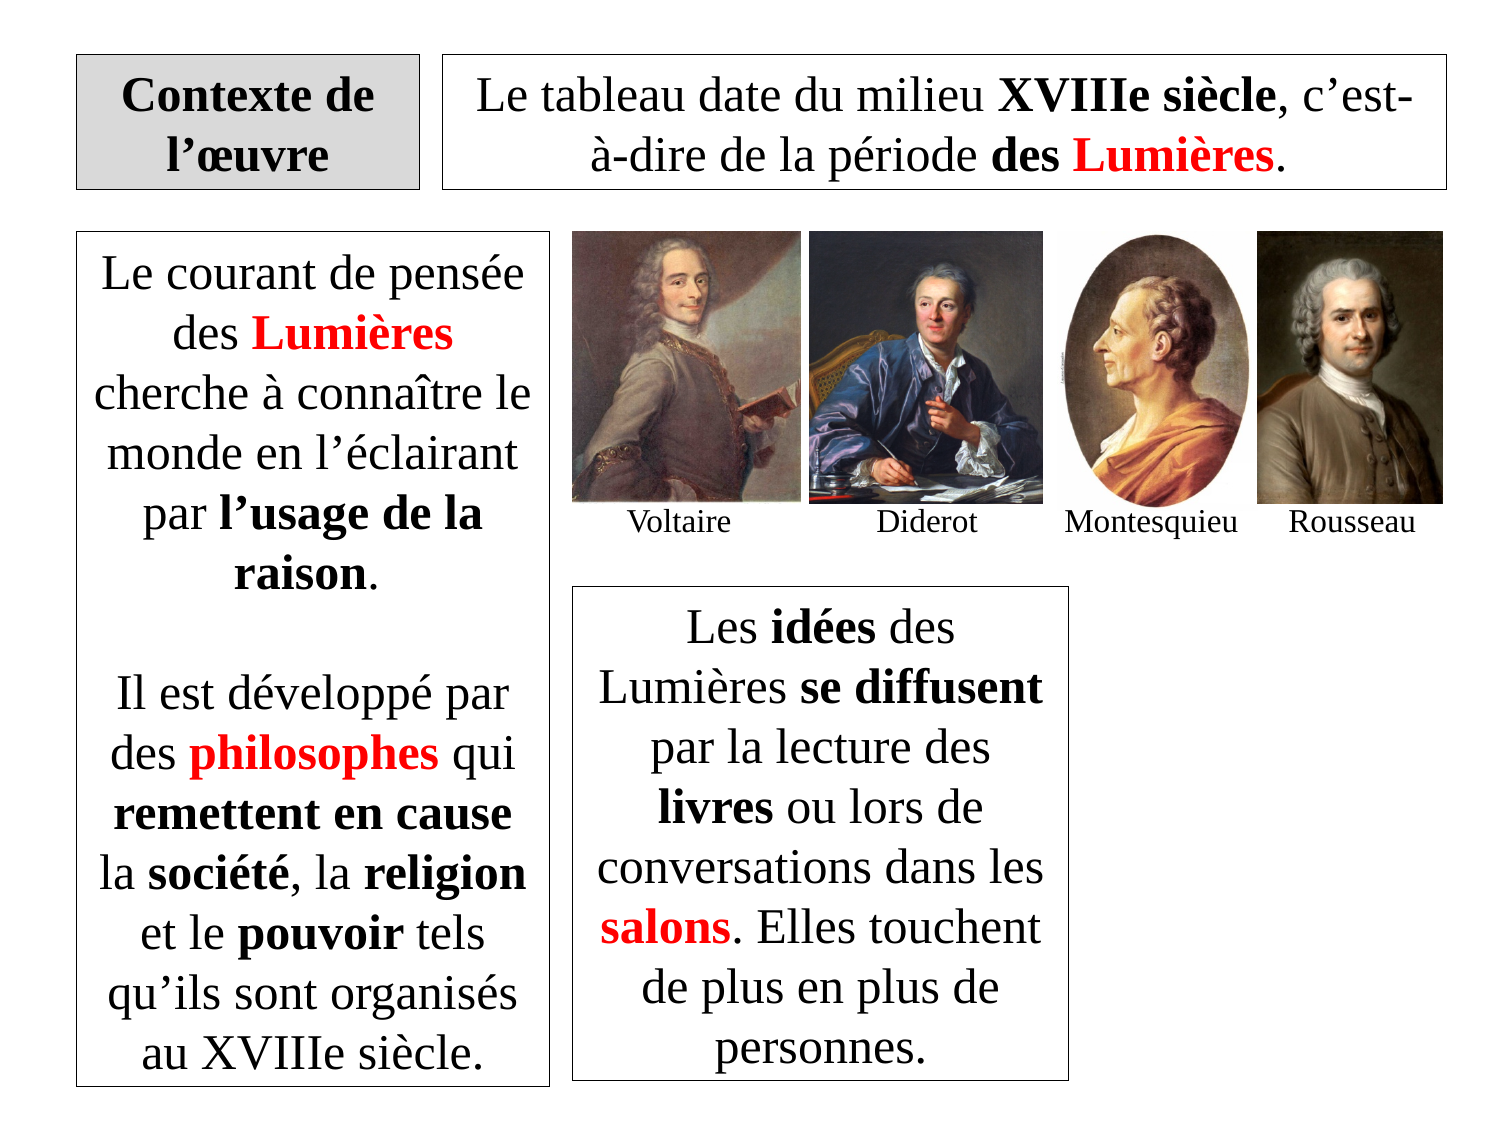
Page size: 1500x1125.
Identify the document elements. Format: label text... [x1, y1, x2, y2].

text_box Le courant de pensée des Lumières cherche à connaître le monde en l’éclairant par l’usage de la raison. Il est développé par des philosophes qui remettent en cause la société, la religion et le pouvoir tels qu’ils sont organisés au XVIIIe siècle. [76, 231, 550, 1087]
text_box Montesquieu [1045, 491, 1258, 547]
text_box Les idées des Lumières se diffusent par la lecture des livres ou lors de conversations dans les salons. Elles touchent de plus en plus de personnes. [572, 586, 1069, 1081]
picture [572, 231, 801, 504]
text_box Rousseau [1269, 512, 1435, 547]
text_box Diderot [856, 512, 998, 547]
picture [808, 231, 1044, 504]
text_box Voltaire [608, 512, 750, 547]
picture [1056, 231, 1443, 511]
text_box Contexte de l’œuvre [76, 54, 420, 190]
text_box Le tableau date du milieu XVIIIe siècle, c’est-à-dire de la période des Lumières. [442, 54, 1447, 190]
